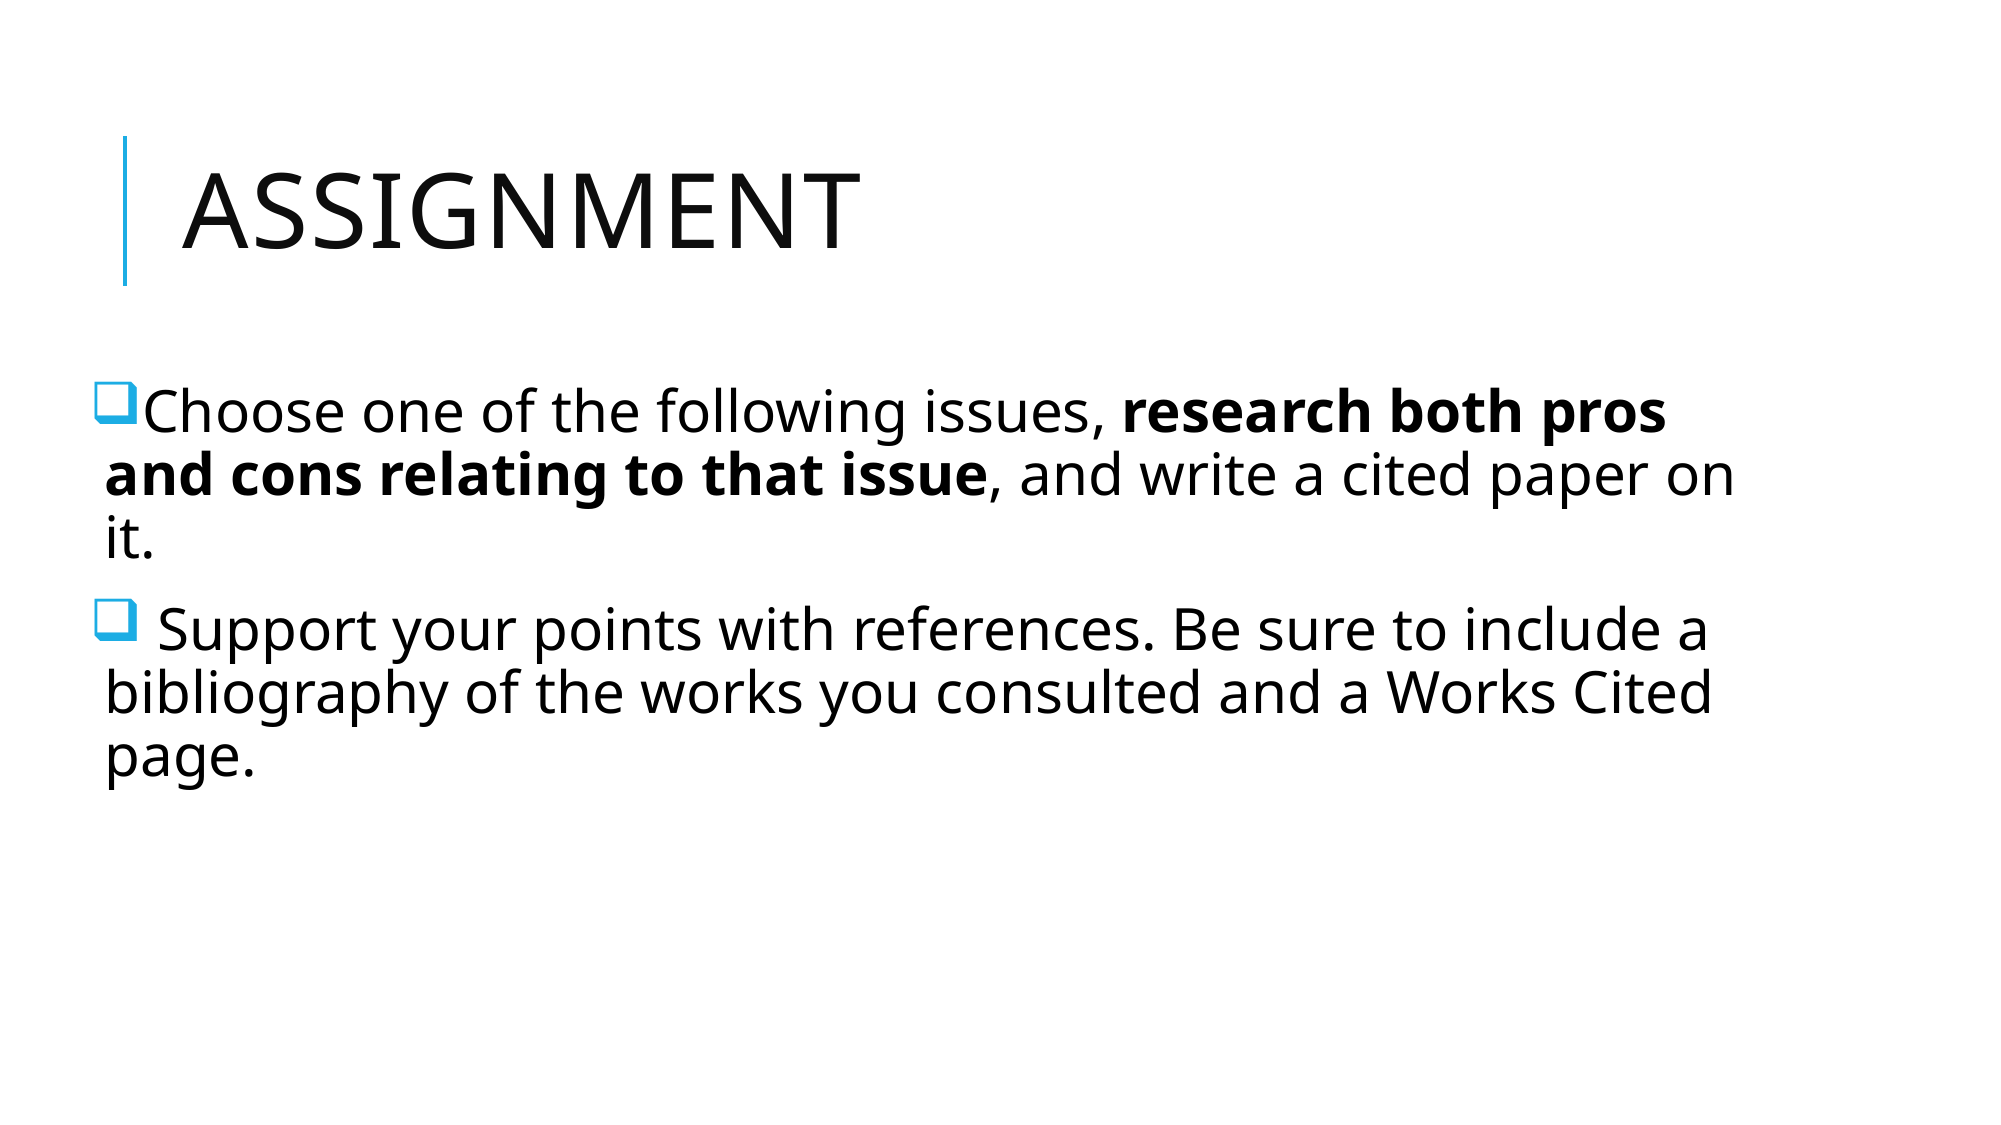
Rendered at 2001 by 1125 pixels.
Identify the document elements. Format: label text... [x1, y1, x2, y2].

list Choose one of the following issues, research both pros and cons relating to that issue, and write a cited paper on it. Support your points with references. Be sure to include a bibliography of the works you consulted and a Works Cited page. [82, 375, 1763, 1035]
title Assignment [168, 96, 1763, 342]
